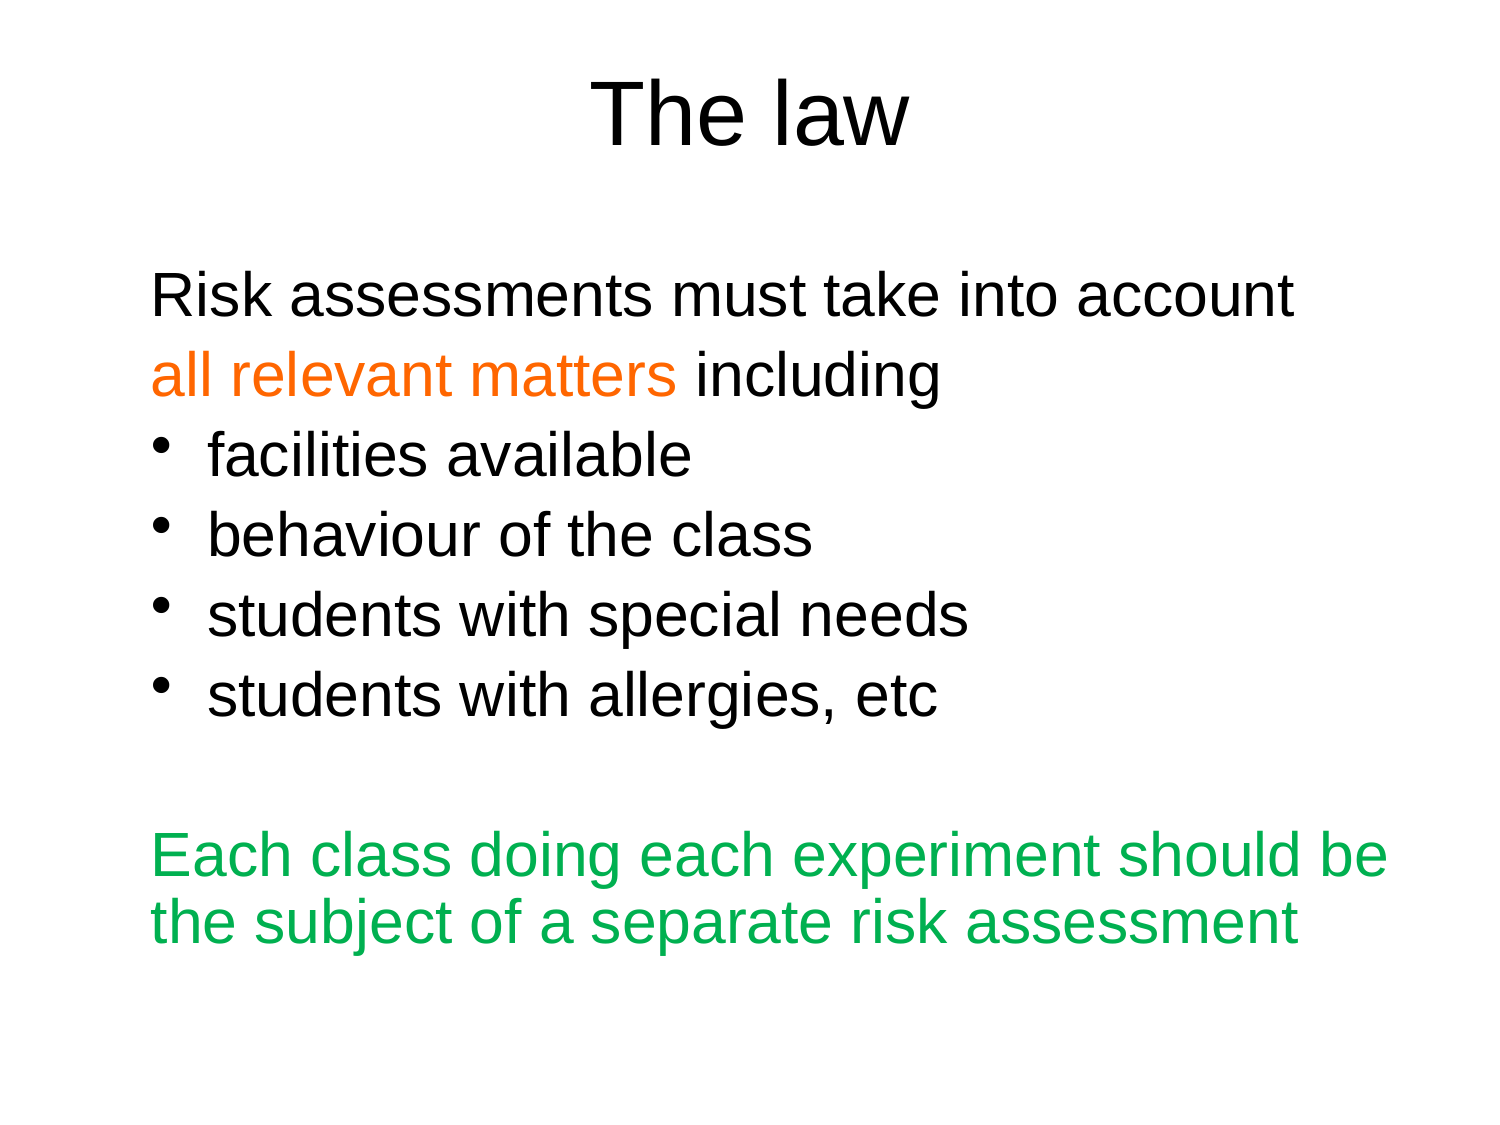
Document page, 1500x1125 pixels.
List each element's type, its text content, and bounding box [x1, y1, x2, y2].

list Risk assessments must take into account all relevant matters including facilities available behaviour of the class students with special needs students with allergies, etc Each class doing each experiment should be the subject of a separate risk assessment [135, 255, 1486, 1083]
title The law [112, 30, 1388, 187]
